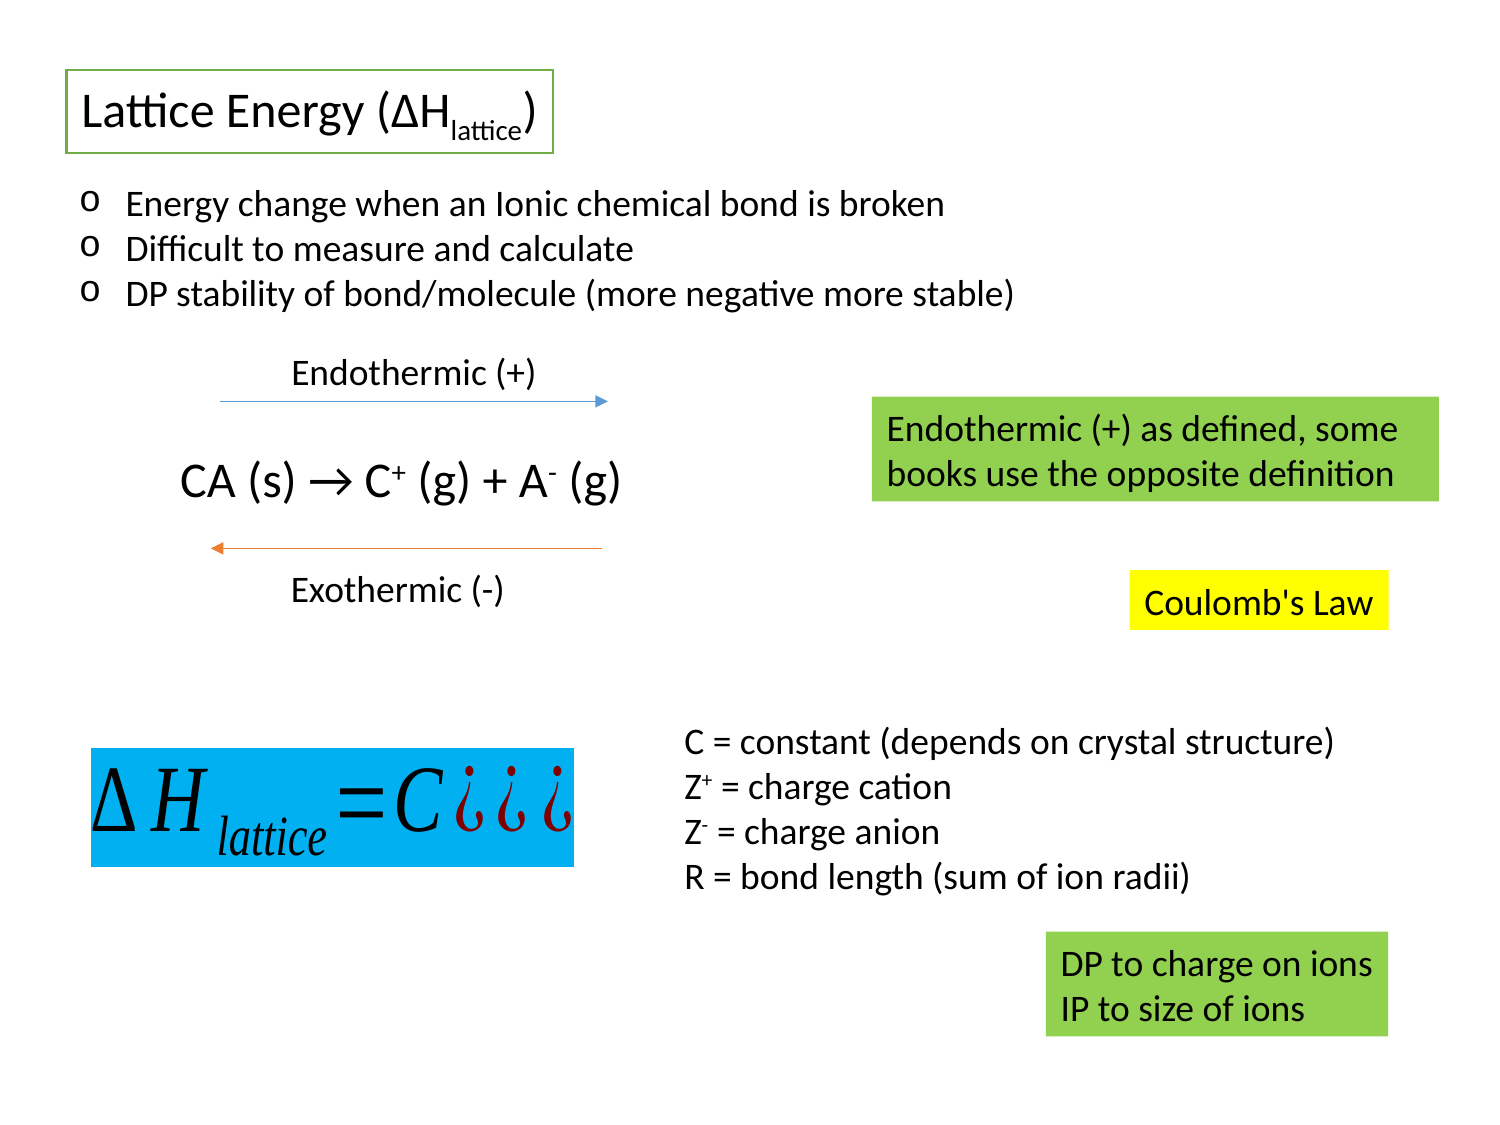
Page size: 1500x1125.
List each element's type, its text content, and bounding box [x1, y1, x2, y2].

text_box Lattice Energy (ΔHlattice) [65, 69, 554, 154]
text_box Exothermic (-) [276, 557, 520, 618]
text_box Coulomb's Law [1129, 570, 1389, 630]
text_box Endothermic (+) as defined, some books use the opposite definition [871, 396, 1439, 502]
text_box CA (s) → C+ (g) + A- (g) [165, 440, 638, 516]
text_box DP to charge on ions IP to size of ions [1045, 931, 1389, 1037]
text_box Endothermic (+) [276, 340, 552, 401]
text_box C = constant (depends on crystal structure) Z+ = charge cation Z- = charge anion R = bond length (sum of ion radii) [669, 709, 1351, 905]
text_box Energy change when an Ionic chemical bond is broken Difficult to measure and calculate DP stability of bond/molecule (more negative more stable) [63, 171, 1031, 322]
